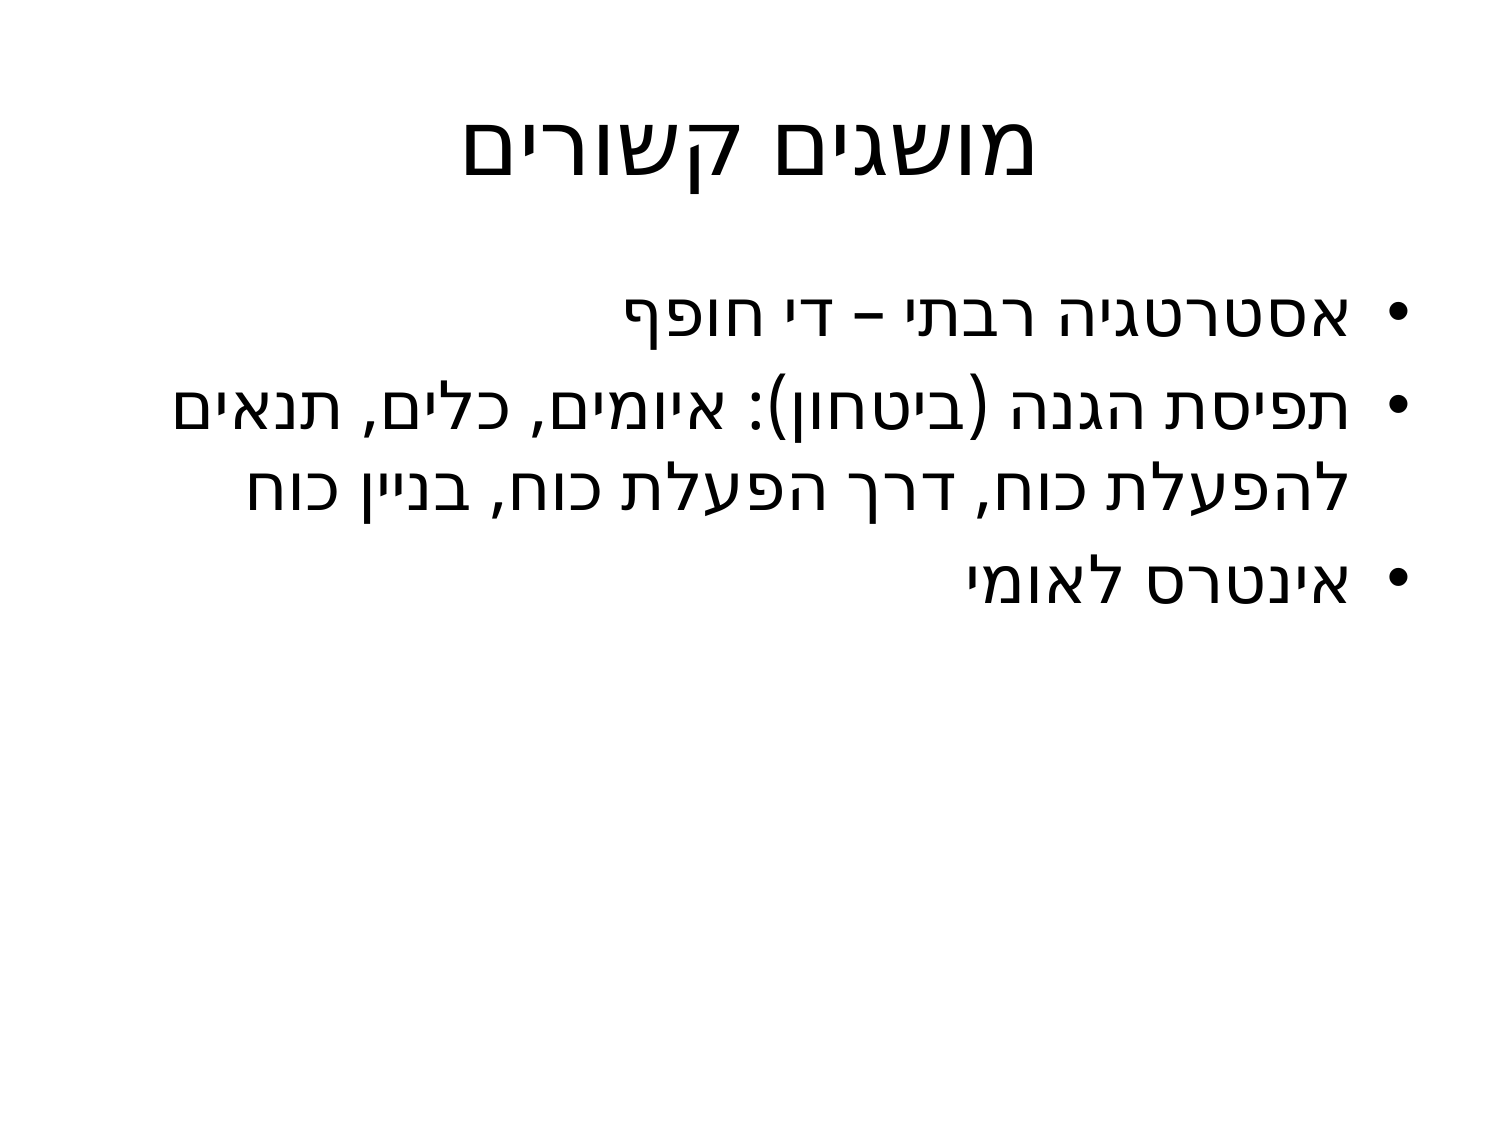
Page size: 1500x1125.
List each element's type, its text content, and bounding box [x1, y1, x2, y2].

list אסטרטגיה רבתי – די חופף תפיסת הגנה (ביטחון): איומים, כלים, תנאים להפעלת כוח, דרך הפעלת כוח, בניין כוח אינטרס לאומי [75, 262, 1425, 1005]
title מושגים קשורים [75, 45, 1425, 233]
